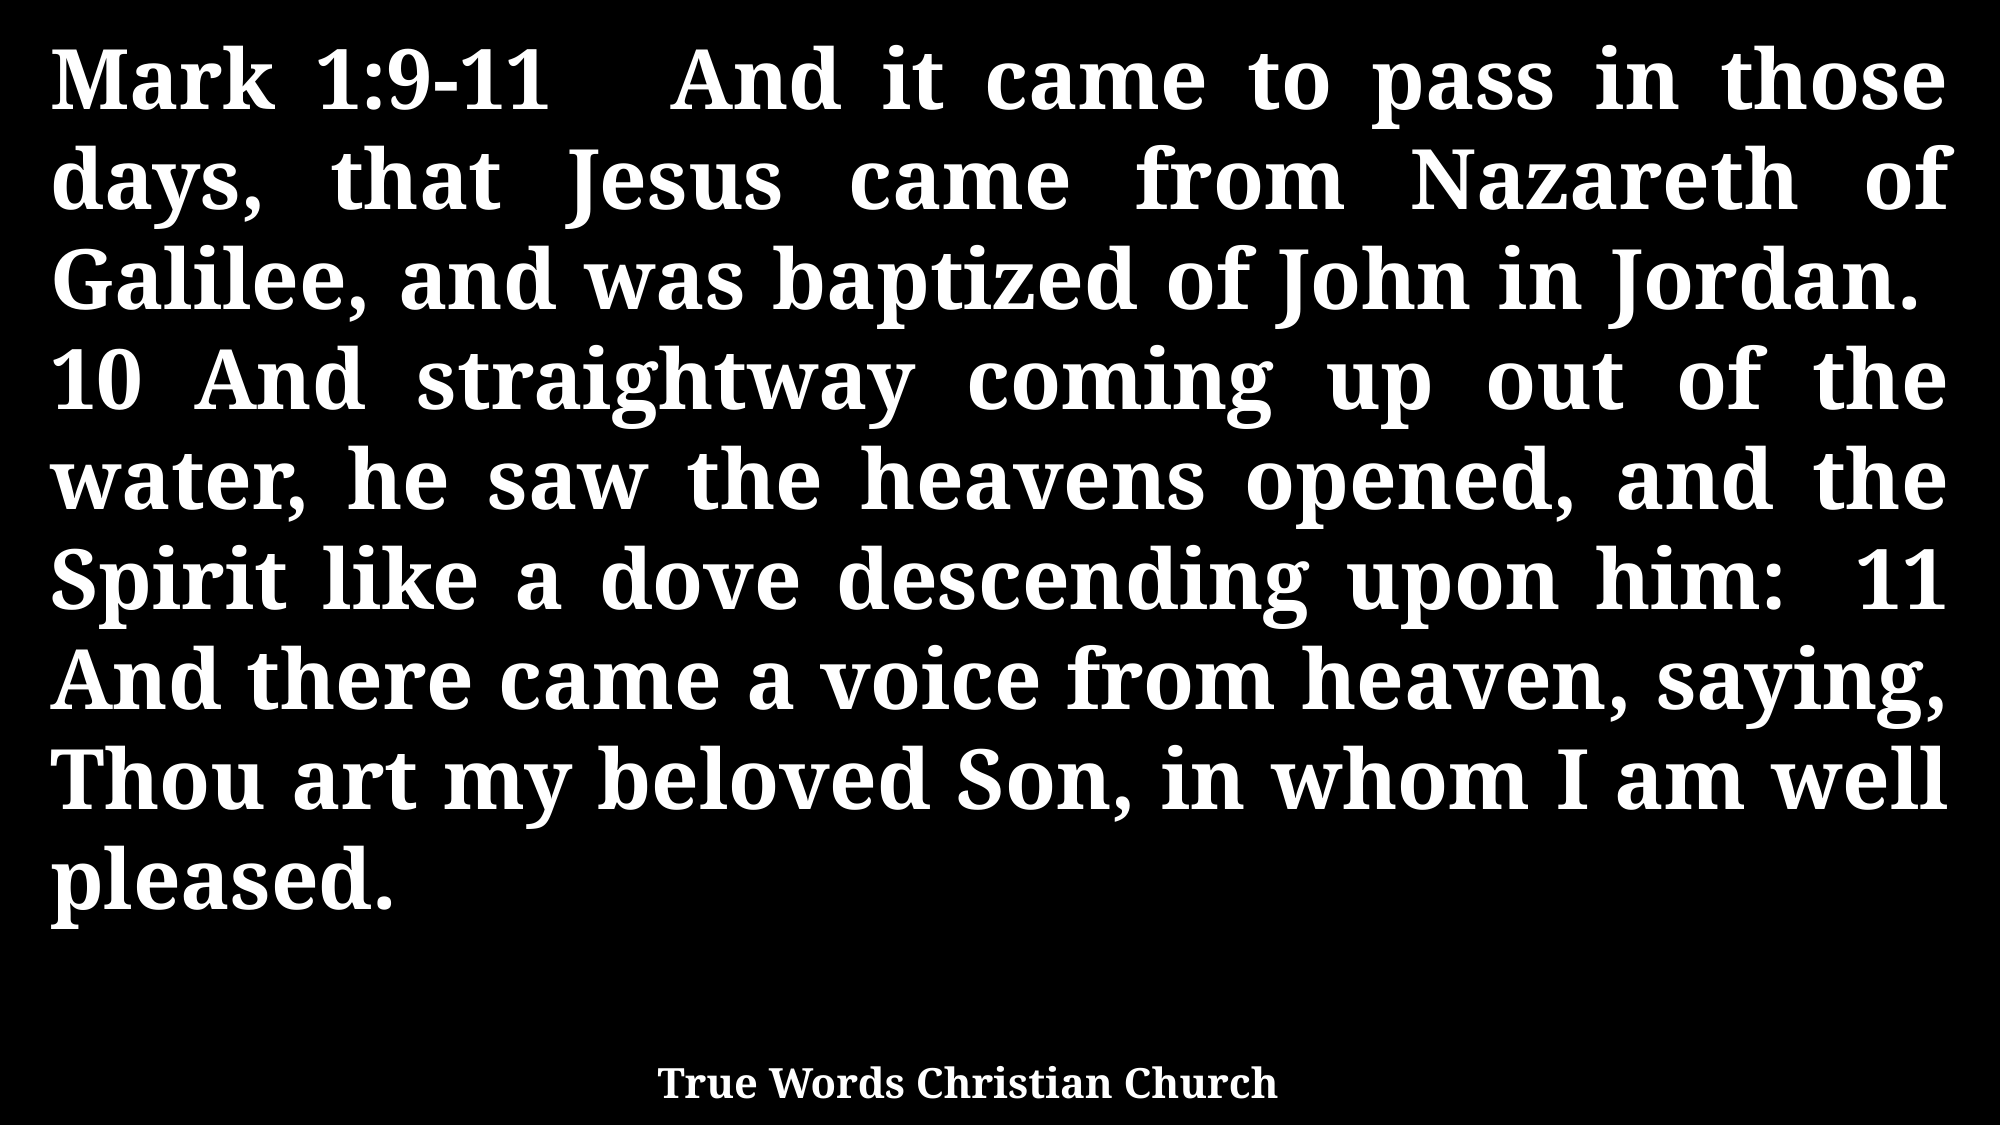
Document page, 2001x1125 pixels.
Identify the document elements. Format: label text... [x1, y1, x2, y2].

text_box Mark 1:9-11 And it came to pass in those days, that Jesus came from Nazareth of Galilee, and was baptized of John in Jordan. 10 And straightway coming up out of the water, he saw the heavens opened, and the Spirit like a dove descending upon him: 11 And there came a voice from heaven, saying, Thou art my beloved Son, in whom I am well pleased. [35, 18, 1965, 934]
text_box True Words Christian Church [642, 1049, 1294, 1114]
